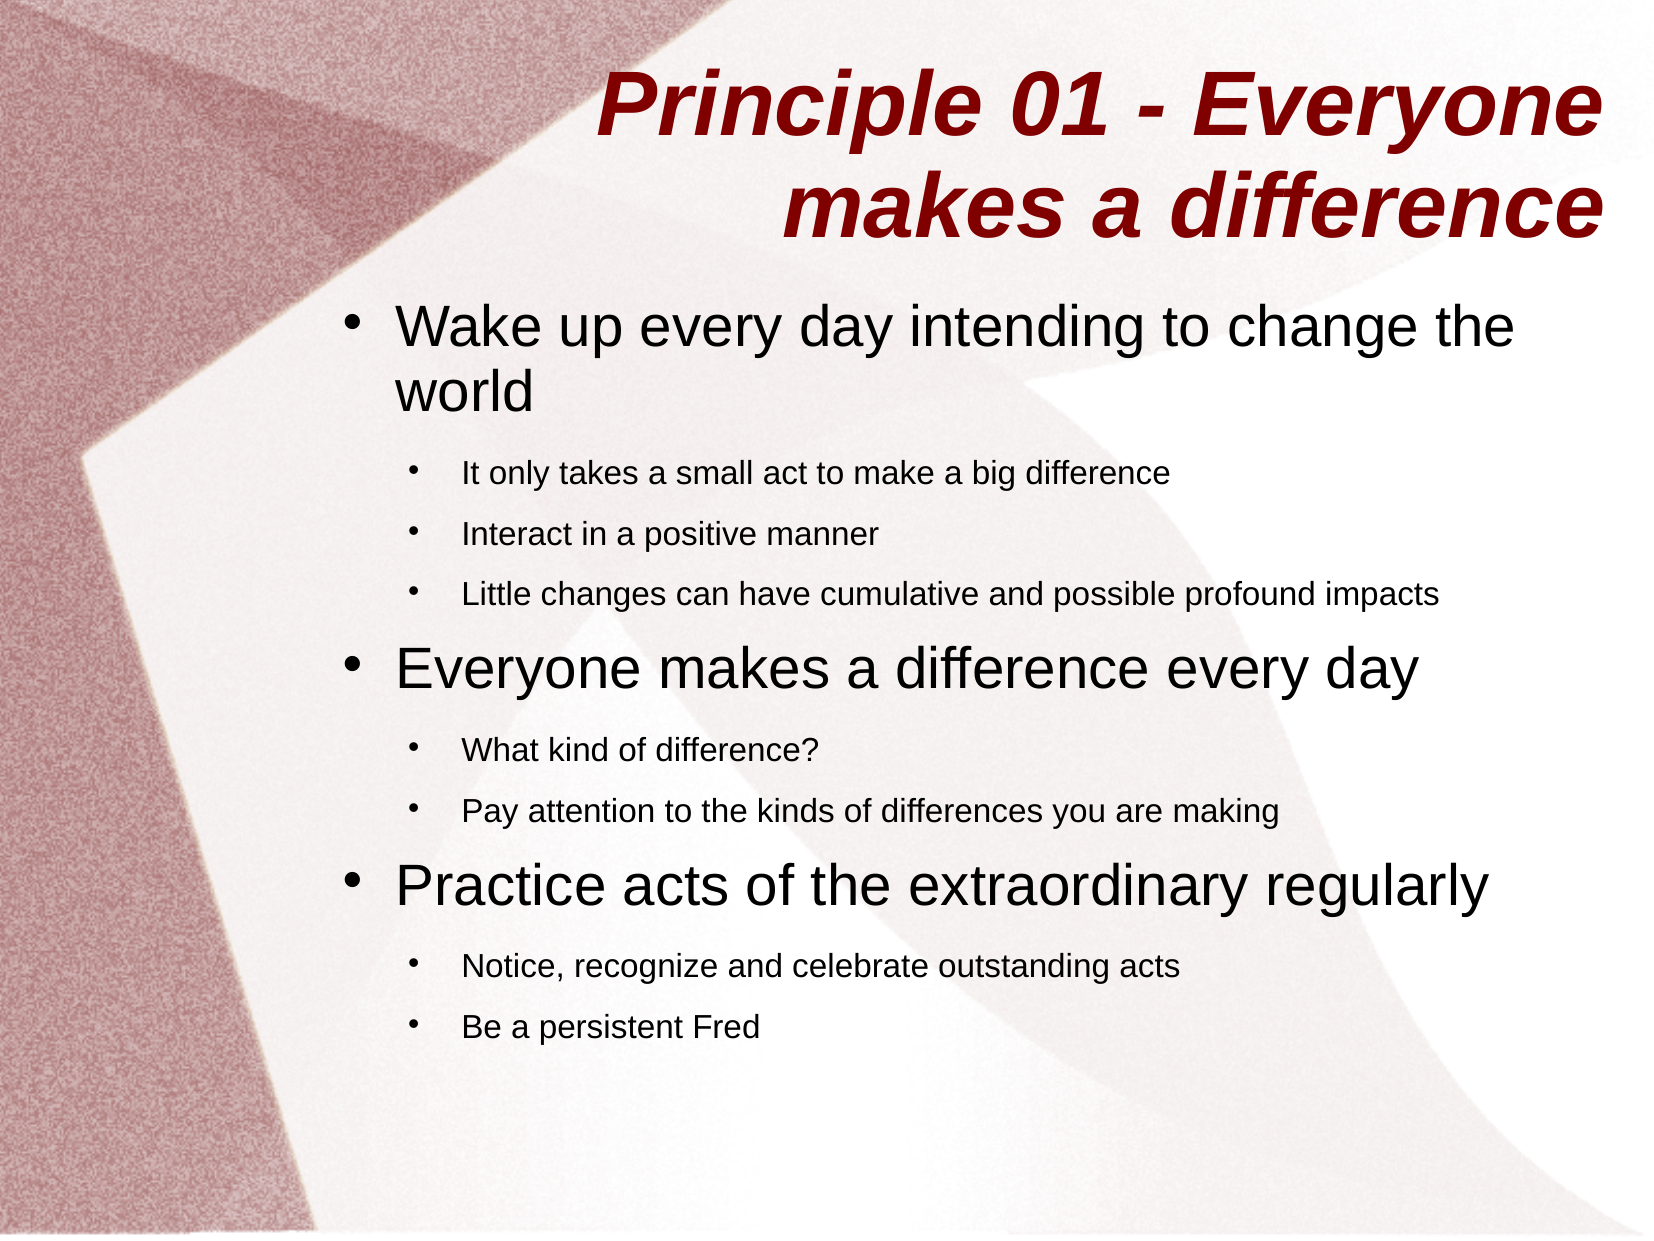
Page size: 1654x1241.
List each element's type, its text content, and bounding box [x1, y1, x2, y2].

list Wake up every day intending to change the world It only takes a small act to make a big difference Interact in a positive manner Little changes can have cumulative and possible profound impacts Everyone makes a difference every day What kind of difference? Pay attention to the kinds of differences you are making Practice acts of the extraordinary regularly Notice, recognize and celebrate outstanding acts Be a persistent Fred [324, 290, 1601, 1170]
title Principle 01 - Everyone makes a difference [596, 49, 1607, 257]
picture [0, 0, 1654, 1241]
